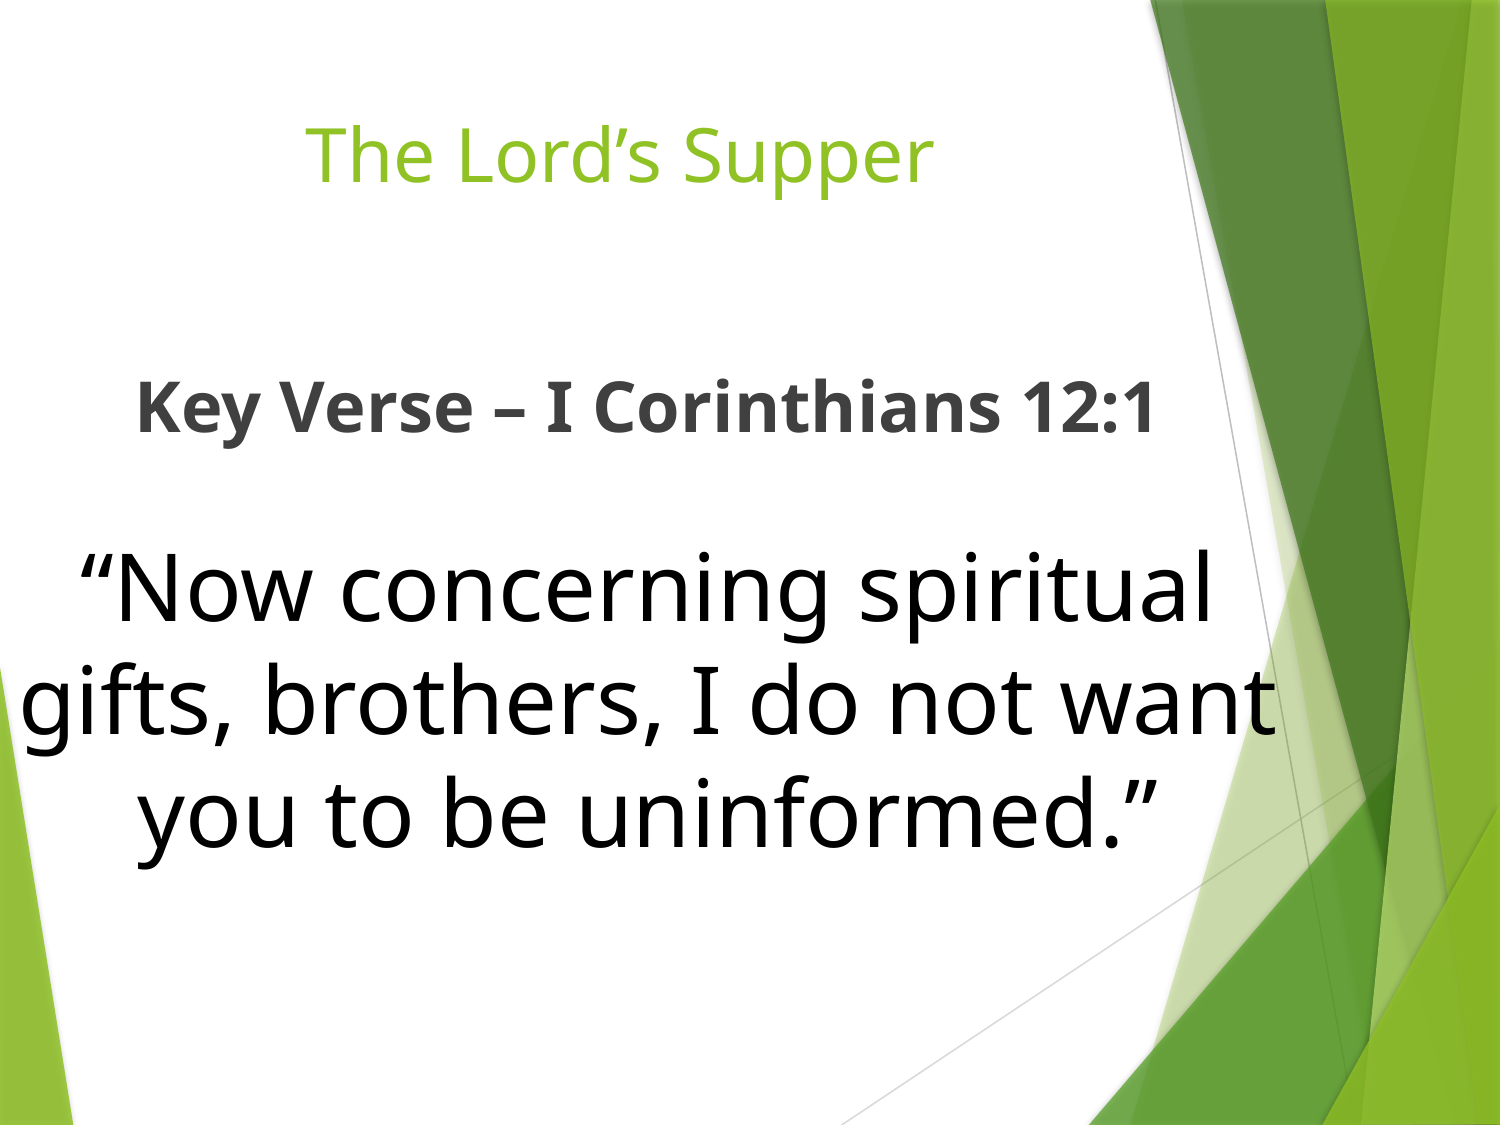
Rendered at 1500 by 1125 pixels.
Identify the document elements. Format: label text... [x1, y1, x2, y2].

title The Lord’s Supper [99, 99, 1142, 317]
list Key Verse – I Corinthians 12:1 “Now concerning spiritual gifts, brothers, I do not want you to be uninformed.” [0, 354, 1297, 992]
